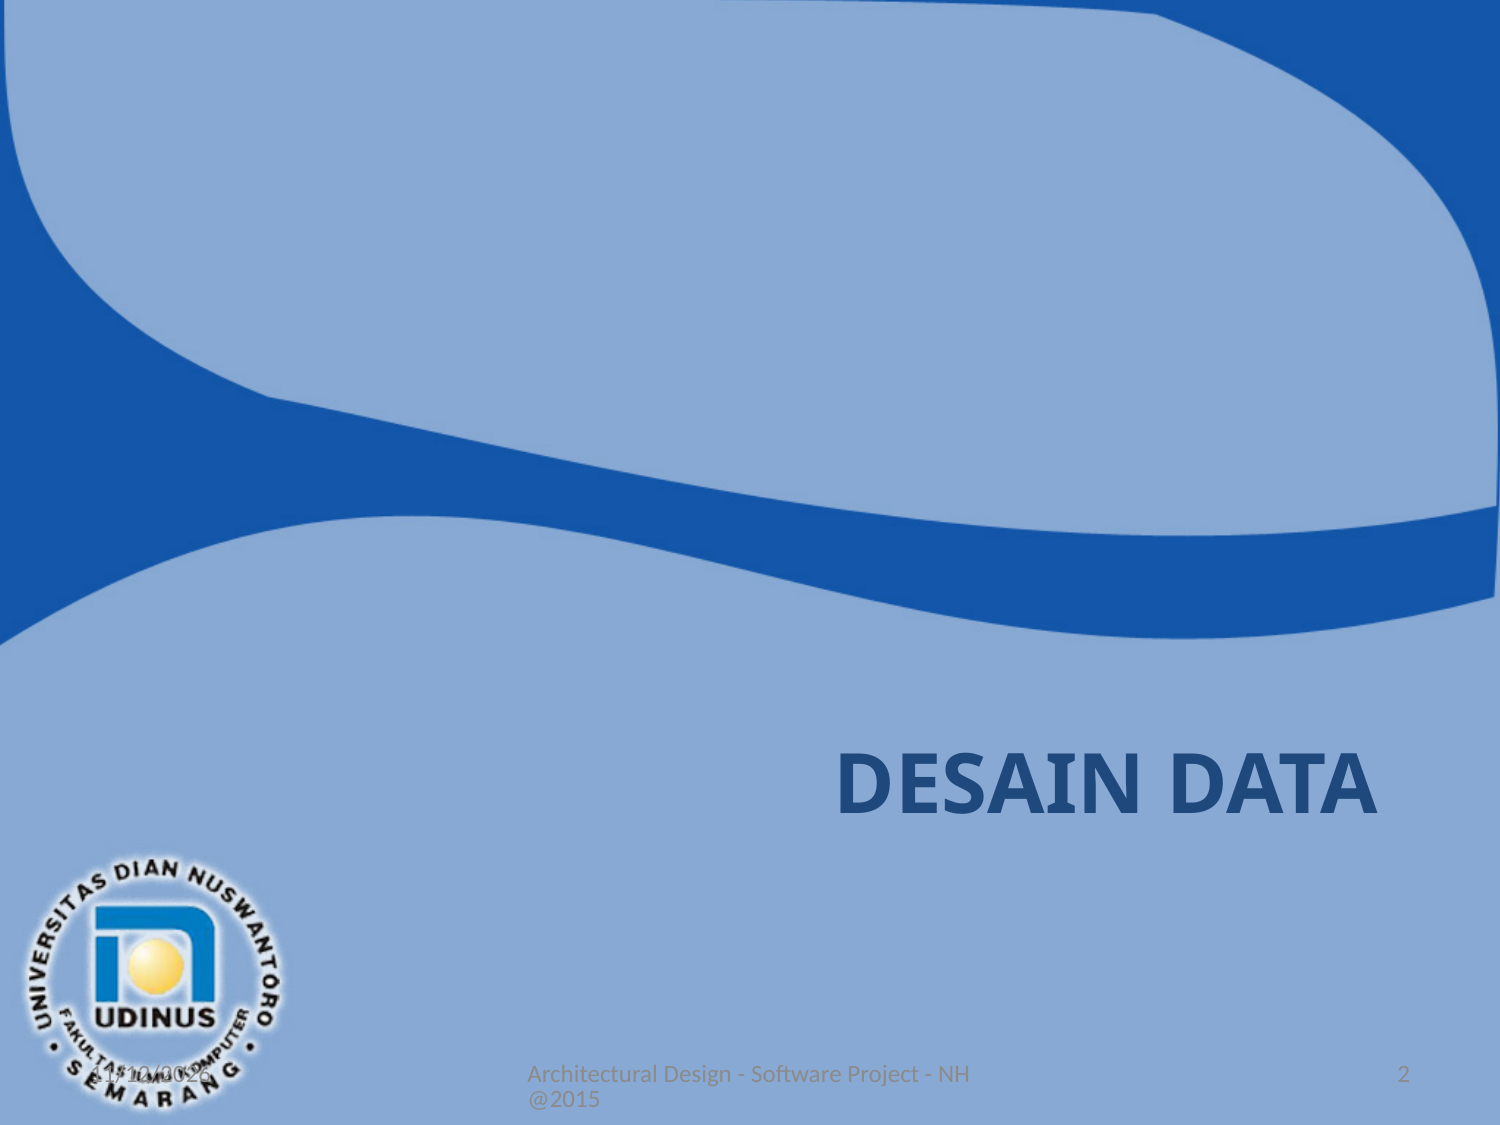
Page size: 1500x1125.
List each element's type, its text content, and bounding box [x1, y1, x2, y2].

slide_number 2 [1074, 1042, 1425, 1103]
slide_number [75, 1042, 425, 1103]
footer Architectural Design - Software Project - NH@2015 [512, 1042, 988, 1103]
title Desain Data [118, 722, 1394, 947]
picture [0, 0, 1500, 1125]
